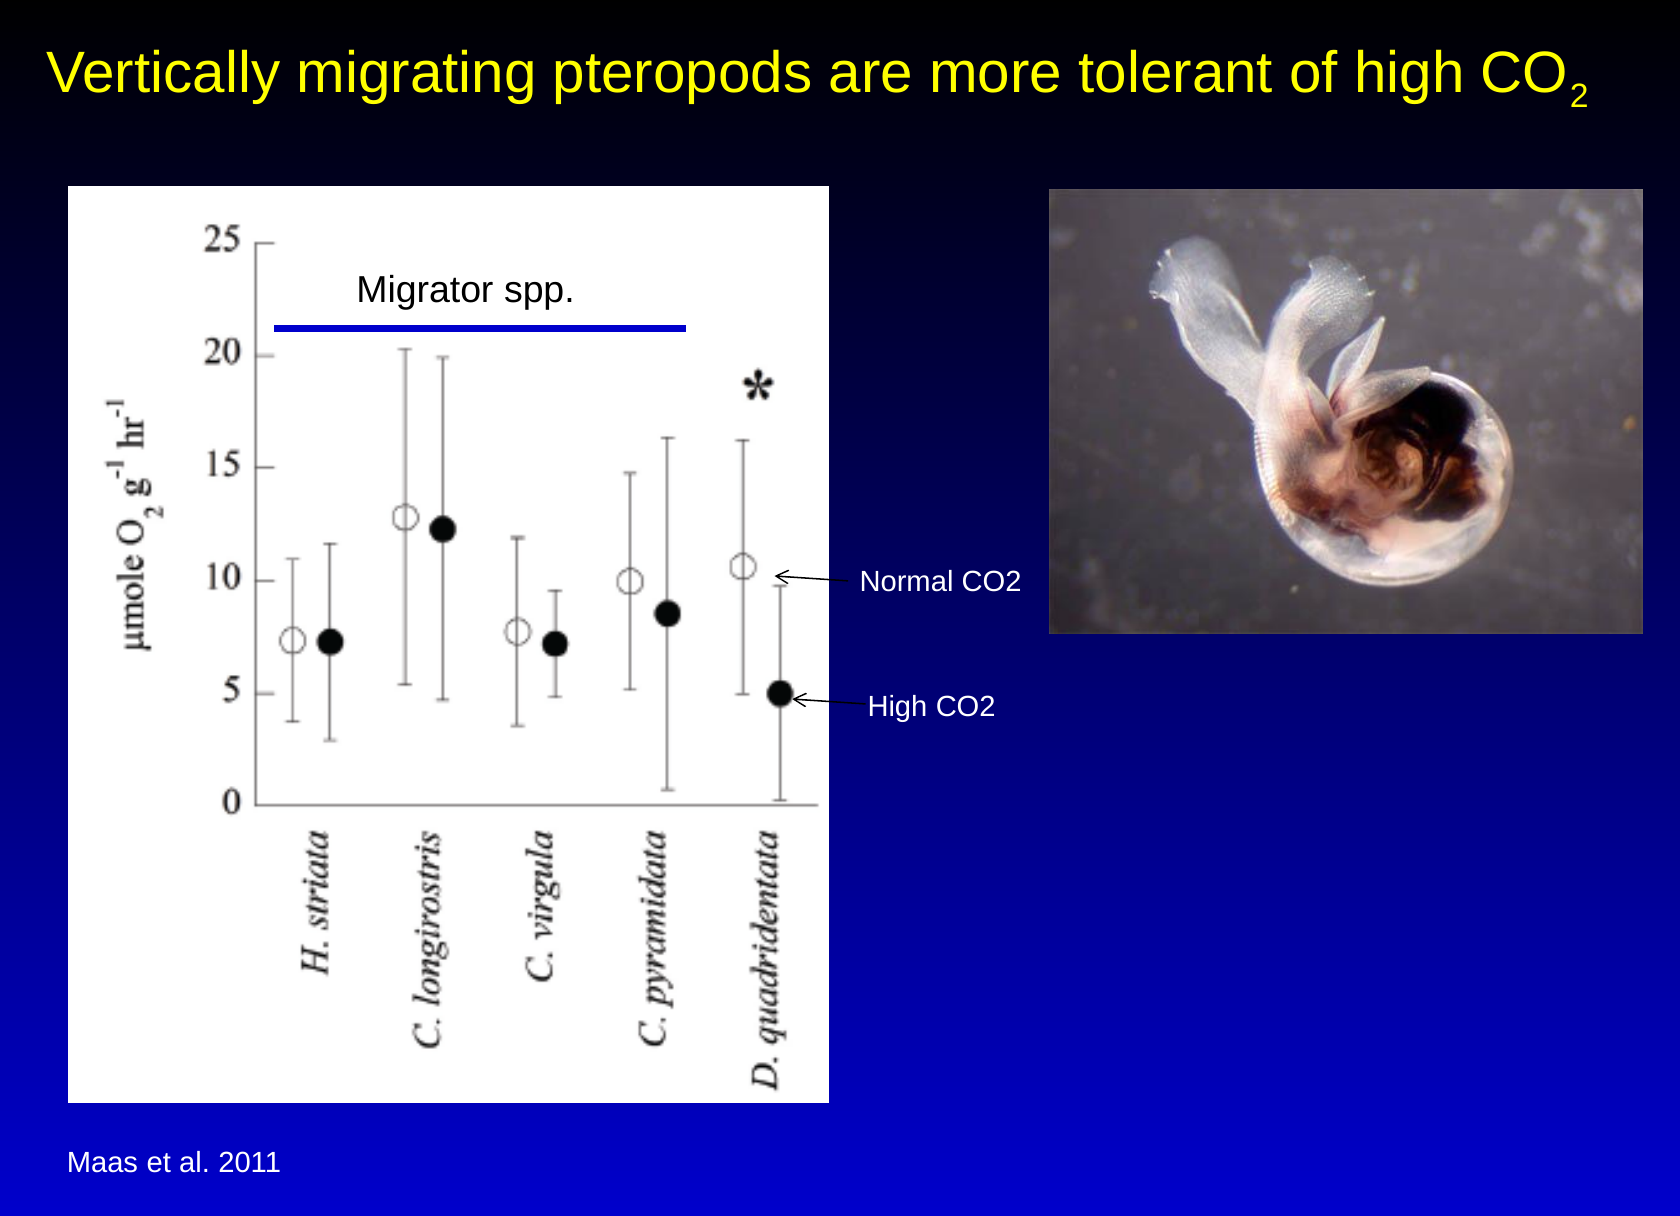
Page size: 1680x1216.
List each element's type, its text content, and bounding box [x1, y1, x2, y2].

picture [1049, 189, 1643, 635]
text_box Maas et al. 2011 [51, 1100, 619, 1186]
picture [67, 186, 830, 1104]
text_box High CO2 [852, 645, 1060, 730]
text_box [774, 575, 849, 582]
text_box Vertically migrating pteropods are more tolerant of high CO2 [31, 26, 1648, 122]
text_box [791, 698, 866, 705]
text_box Normal CO2 [844, 519, 1044, 605]
